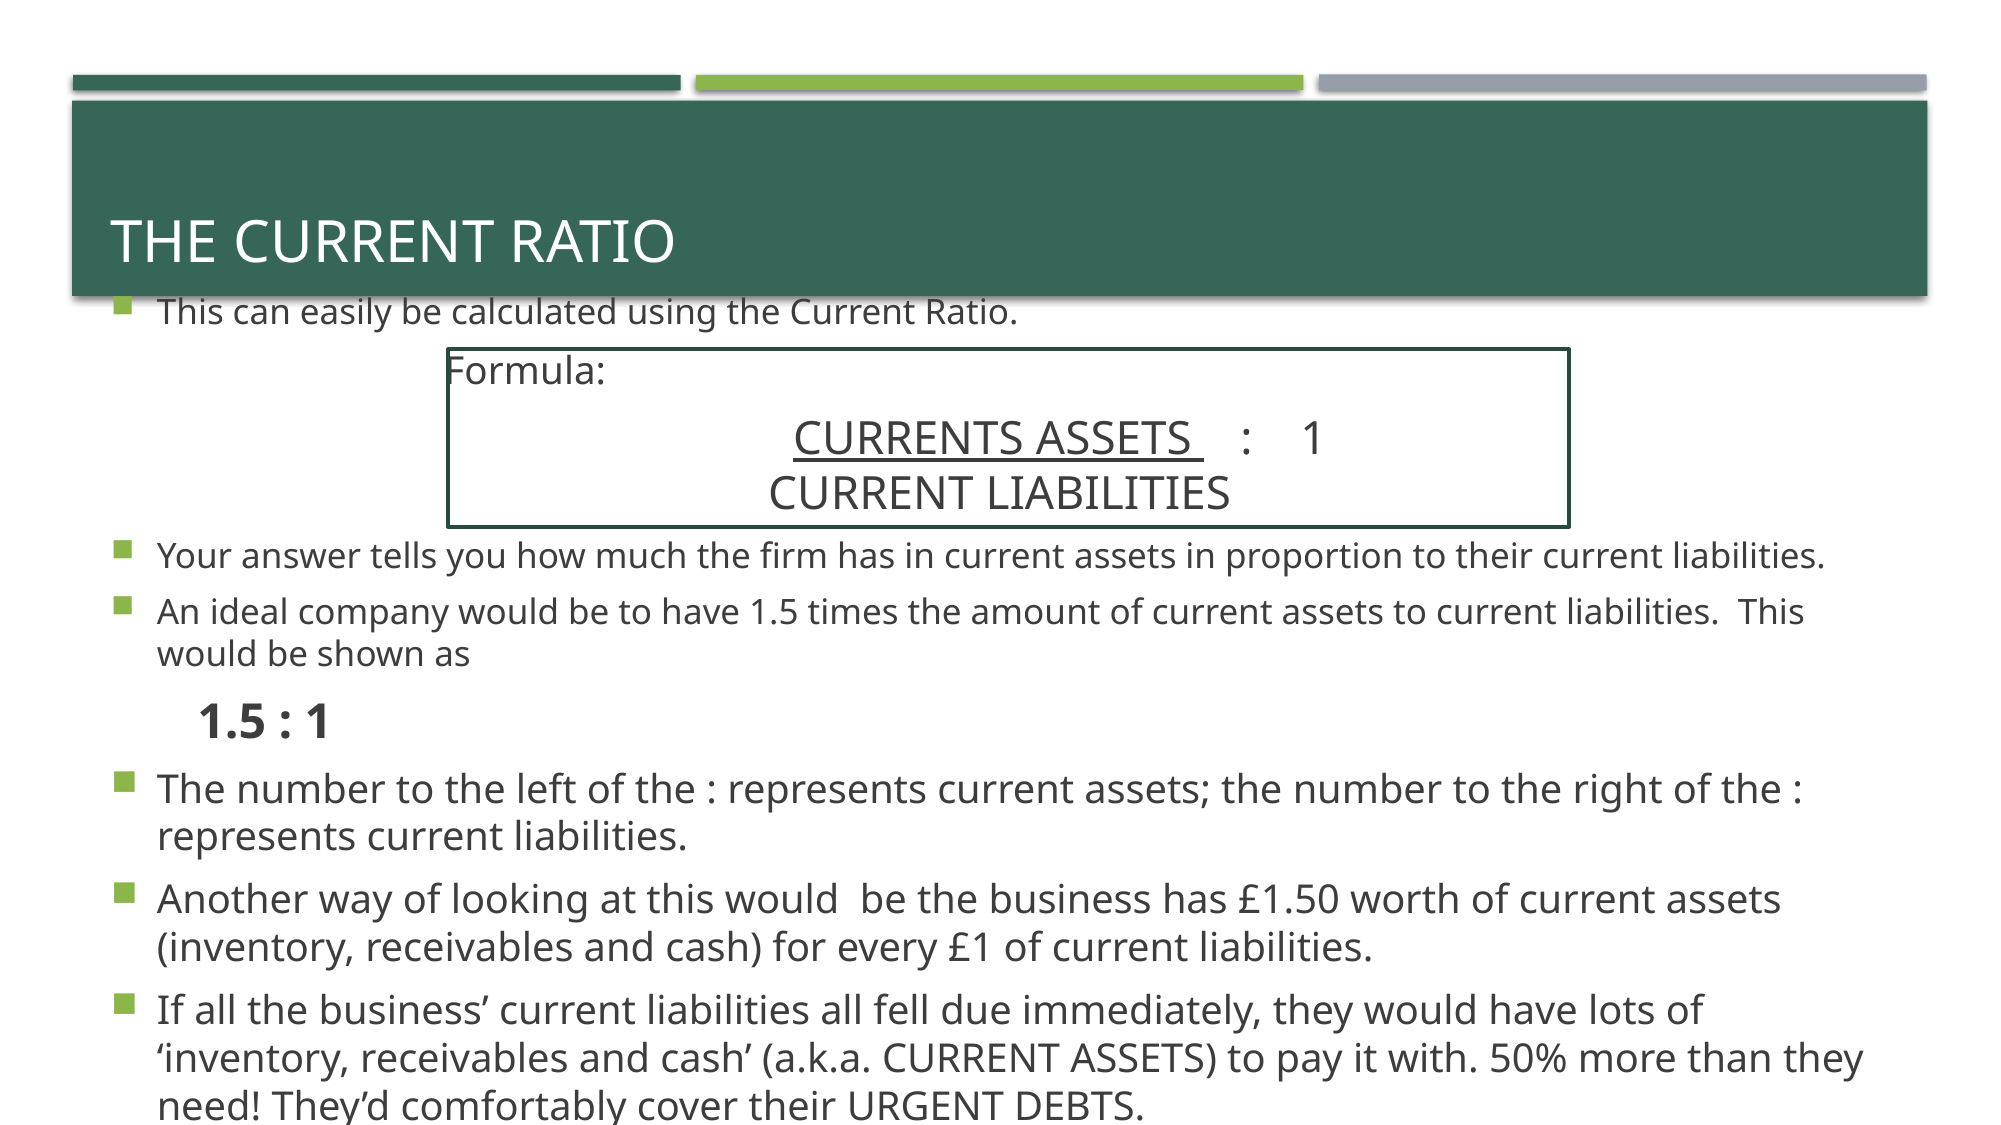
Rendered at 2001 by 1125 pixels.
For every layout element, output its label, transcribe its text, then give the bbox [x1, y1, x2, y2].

title The current ratio [95, 115, 1905, 281]
list This can easily be calculated using the Current Ratio. Formula: CURRENTS ASSETS : 1 CURRENT LIABILITIES Your answer tells you how much the firm has in current assets in proportion to their current liabilities. An ideal company would be to have 1.5 times the amount of current assets to current liabilities. This would be shown as 1.5 : 1 The number to the left of the : represents current assets; the number to the right of the : represents current liabilities. Another way of looking at this would be the business has £1.50 worth of current assets (inventory, receivables and cash) for every £1 of current liabilities. If all the business’ current liabilities all fell due immediately, they would have lots of ‘inventory, receivables and cash’ (a.k.a. CURRENT ASSETS) to pay it with. 50% more than they need! They’d comfortably cover their URGENT DEBTS. [95, 281, 1905, 1125]
text_box [446, 347, 1571, 529]
